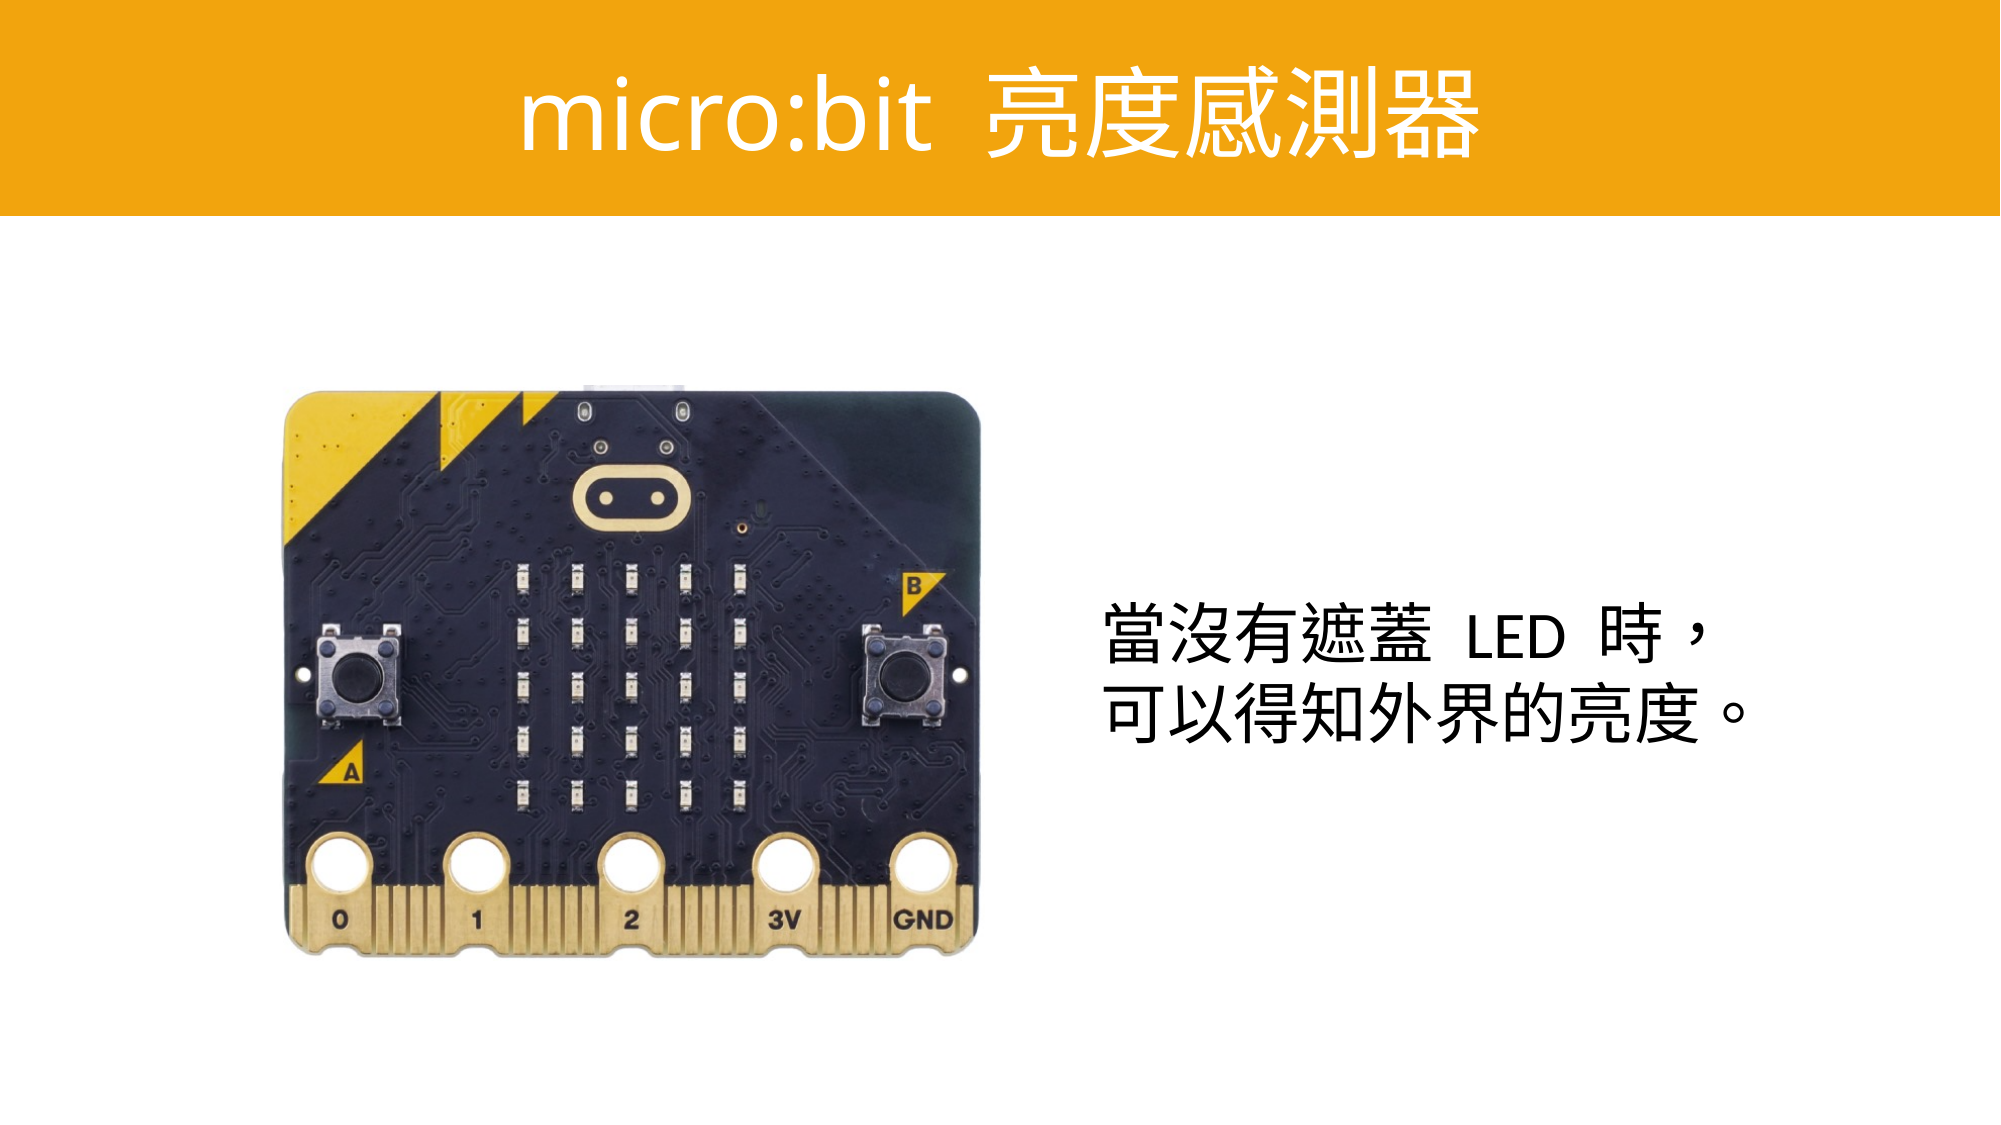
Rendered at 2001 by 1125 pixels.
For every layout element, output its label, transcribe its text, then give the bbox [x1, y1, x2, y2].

text_box micro:bit 亮度感測器 [0, 42, 2000, 178]
text_box 當沒有遮蓋 LED 時， 可以得知外界的亮度。 [1085, 584, 1783, 760]
picture [279, 385, 986, 961]
